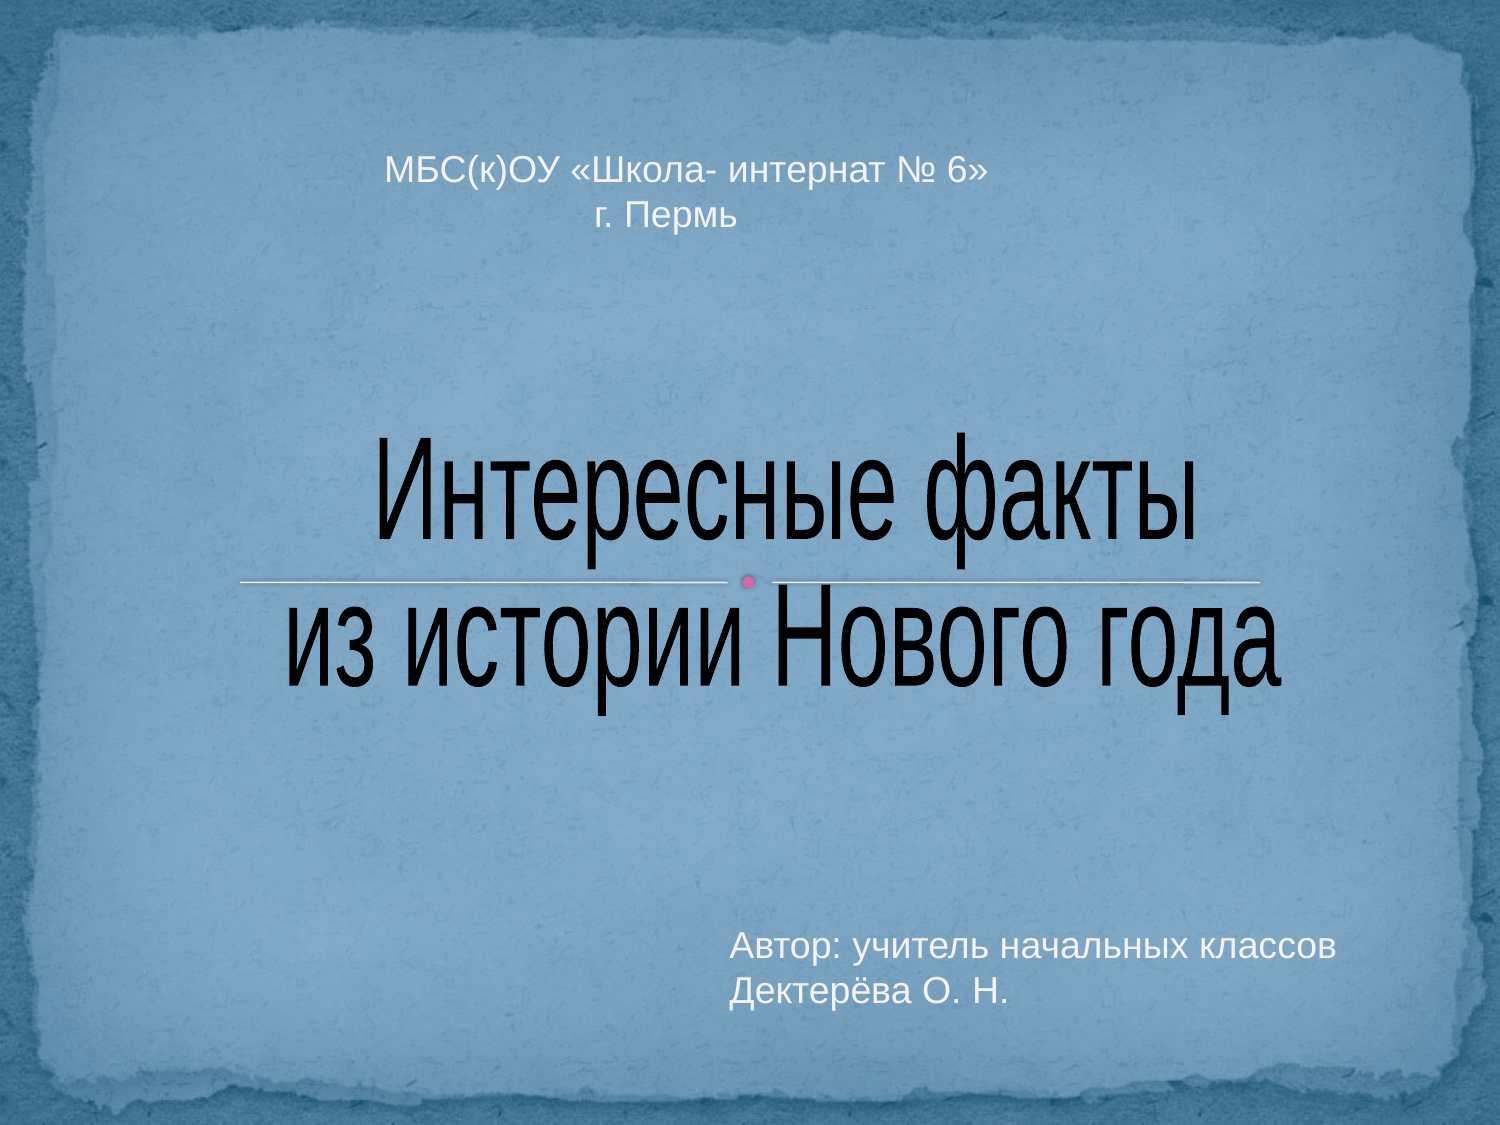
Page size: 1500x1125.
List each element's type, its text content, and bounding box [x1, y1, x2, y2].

text_box Автор: учитель начальных классов Дектерёва О. Н. [714, 913, 1412, 1019]
text_box МБС(к)ОУ «Школа- интернат № 6» г. Пермь [348, 137, 1097, 242]
